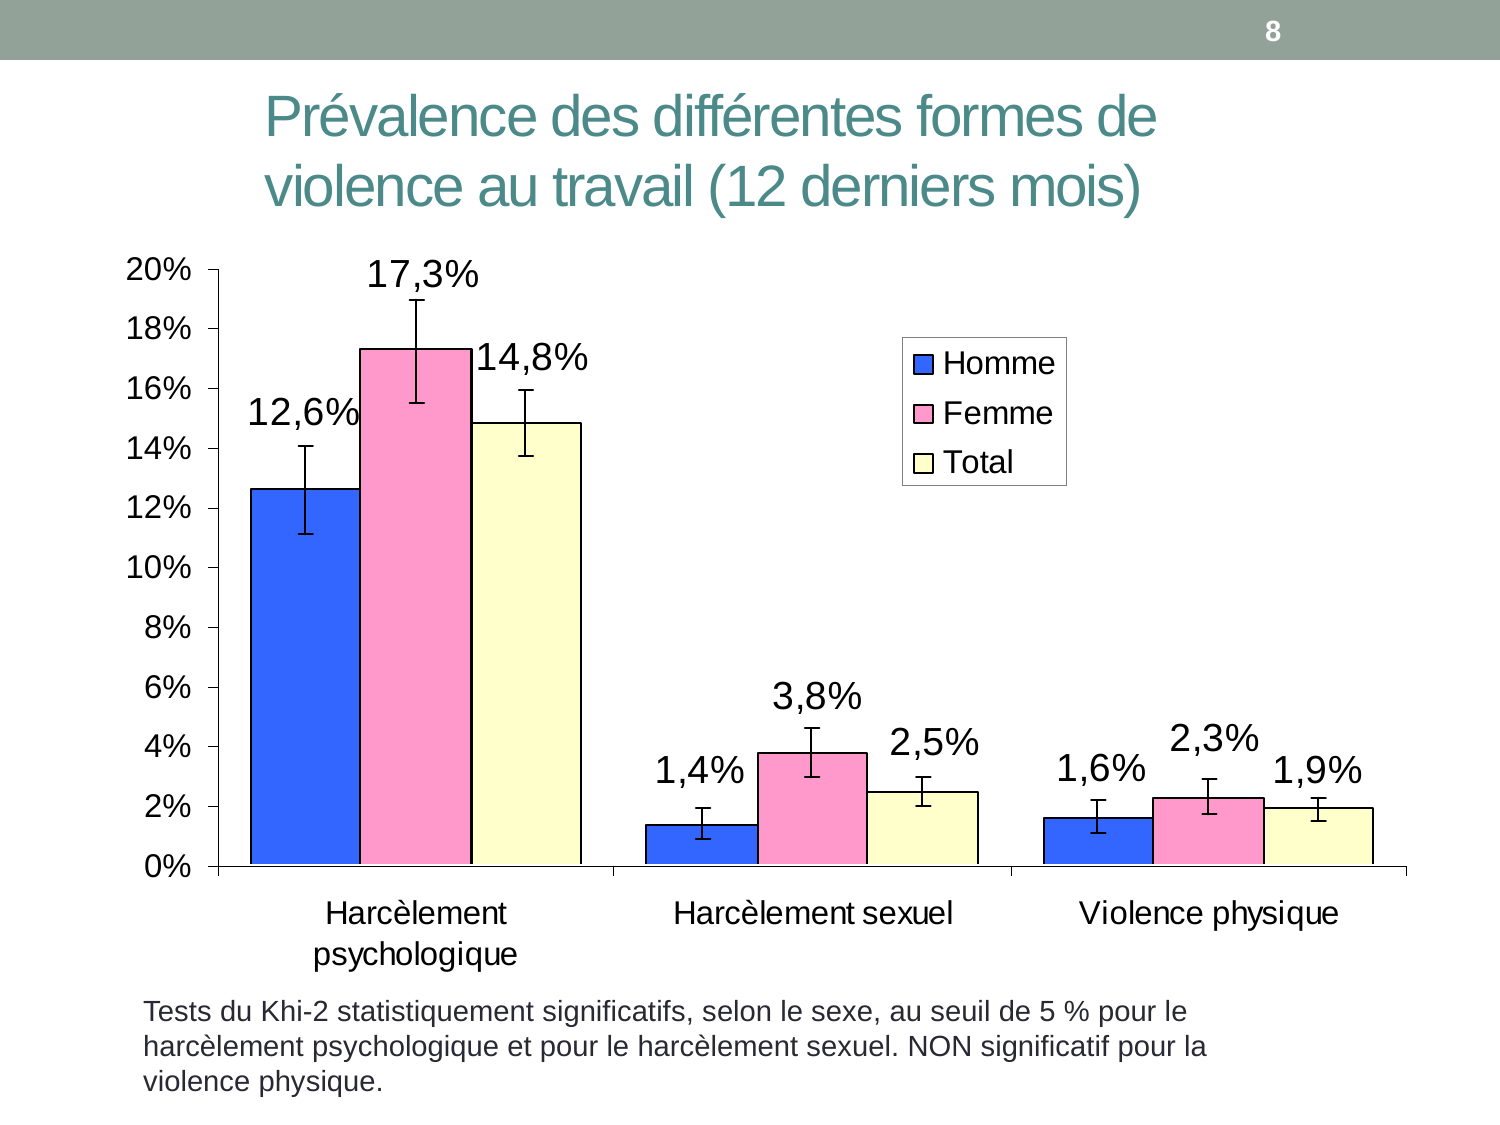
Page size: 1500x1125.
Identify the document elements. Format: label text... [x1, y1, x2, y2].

slide_number 8 [1250, 3, 1425, 57]
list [88, 231, 1423, 992]
title Prévalence des différentes formes de violence au travail (12 derniers mois) [249, 54, 1340, 228]
text_box Tests du Khi-2 statistiquement significatifs, selon le sexe, au seuil de 5 % pour le harcèlement psychologique et pour le harcèlement sexuel. NON significatif pour la violence physique. [128, 1000, 1239, 1105]
